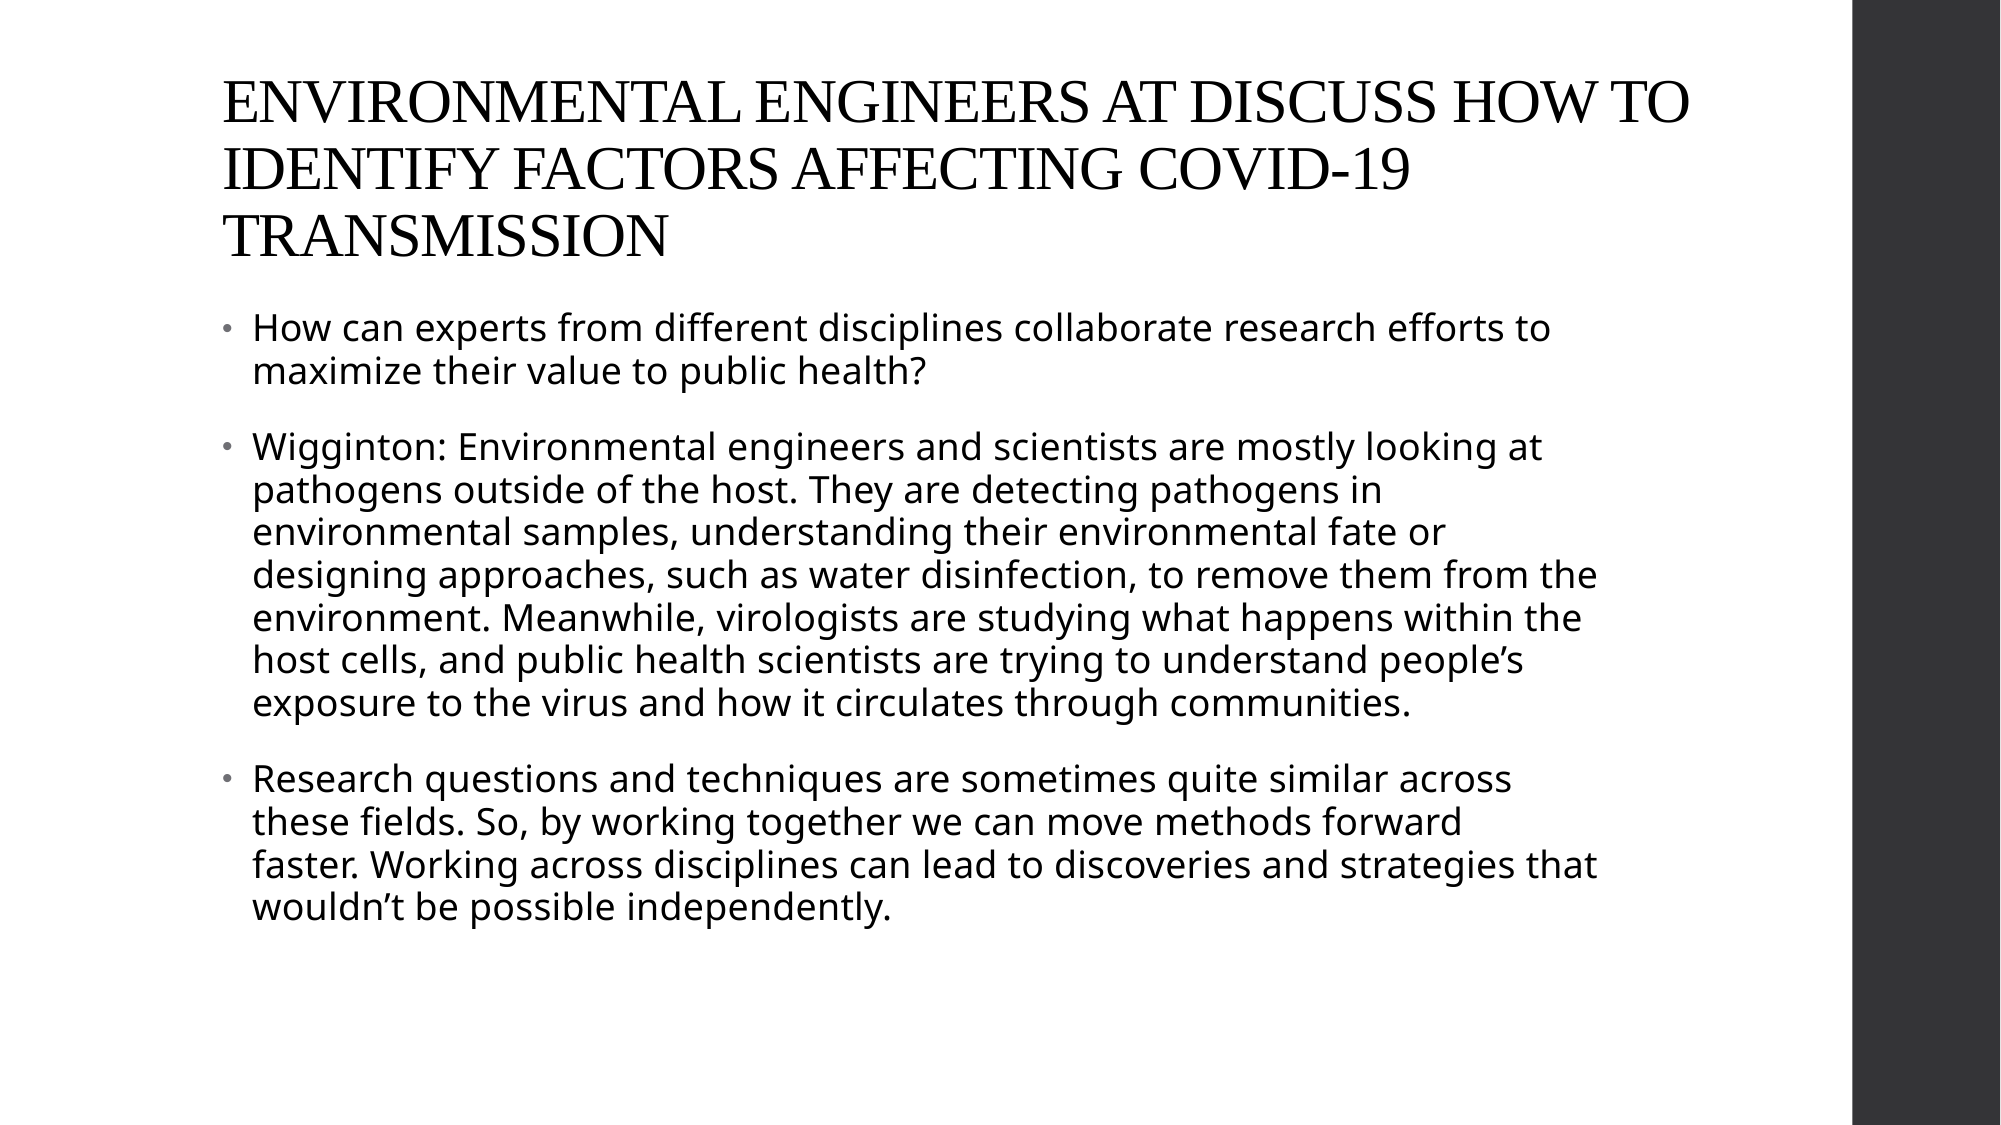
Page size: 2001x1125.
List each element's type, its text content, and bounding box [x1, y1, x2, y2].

title ENVIRONMENTAL ENGINEERS AT DISCUSS HOW TO IDENTIFY FACTORS AFFECTING COVID-19 TRANSMISSION [206, 60, 1797, 278]
list How can experts from different disciplines collaborate research efforts to maximize their value to public health? Wigginton: Environmental engineers and scientists are mostly looking at pathogens outside of the host. They are detecting pathogens in environmental samples, understanding their environmental fate or designing approaches, such as water disinfection, to remove them from the environment. Meanwhile, virologists are studying what happens within the host cells, and public health scientists are trying to understand people’s exposure to the virus and how it circulates through communities. Research questions and techniques are sometimes quite similar across these fields. So, by working together we can move methods forward faster. Working across disciplines can lead to discoveries and strategies that wouldn’t be possible independently. [206, 299, 1617, 1014]
